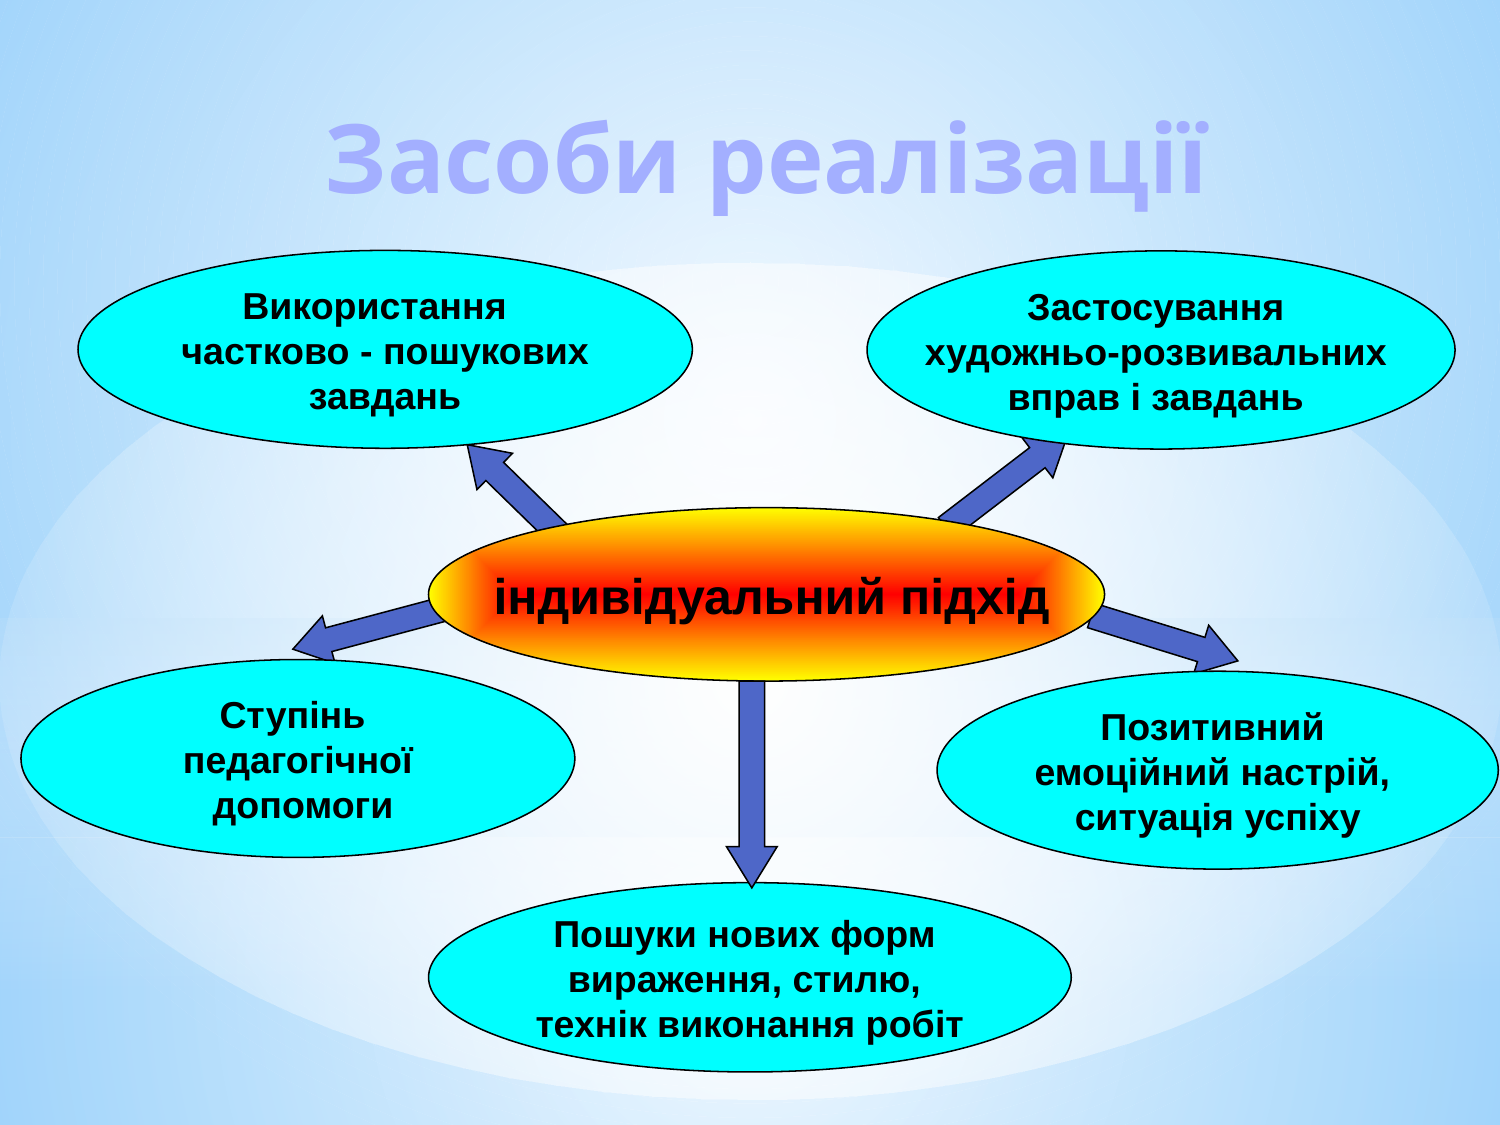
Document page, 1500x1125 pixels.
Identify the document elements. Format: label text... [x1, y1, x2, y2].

text_box Використання частково - пошукових завдань [78, 250, 693, 449]
text_box Пошуки нових форм вираження, стилю, технік виконання робіт [428, 882, 1072, 1072]
text_box Позитивний емоційний настрій, ситуація успіху [937, 671, 1499, 870]
text_box [1087, 605, 1238, 671]
text_box Застосування художньо-розвивальних вправ і завдань [867, 250, 1456, 450]
text_box [467, 445, 567, 530]
text_box Засоби реалізації [310, 90, 1223, 220]
text_box індивідуальний підхід [428, 507, 1105, 682]
text_box Ступінь педагогічної допомоги [20, 659, 575, 858]
text_box [292, 600, 444, 660]
text_box [726, 681, 778, 888]
text_box [938, 438, 1065, 525]
